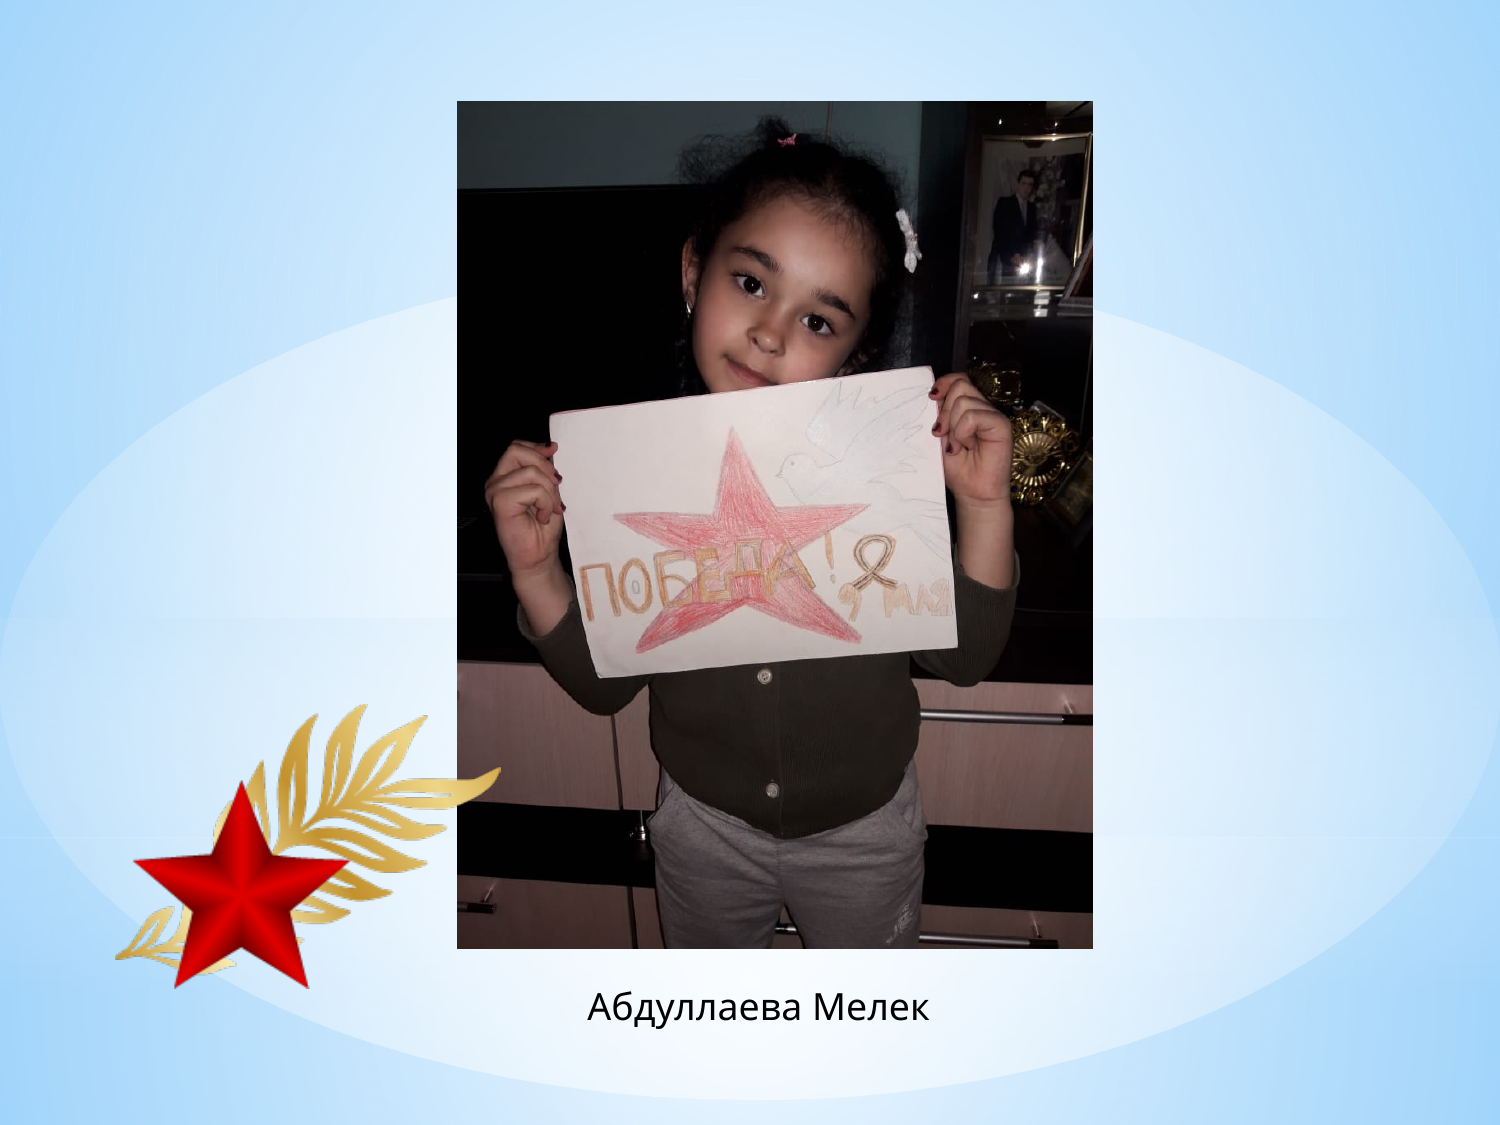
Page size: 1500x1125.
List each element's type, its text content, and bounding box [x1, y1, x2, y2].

text_box Абдуллаева Мелек [572, 975, 1010, 1036]
picture [115, 101, 1093, 990]
